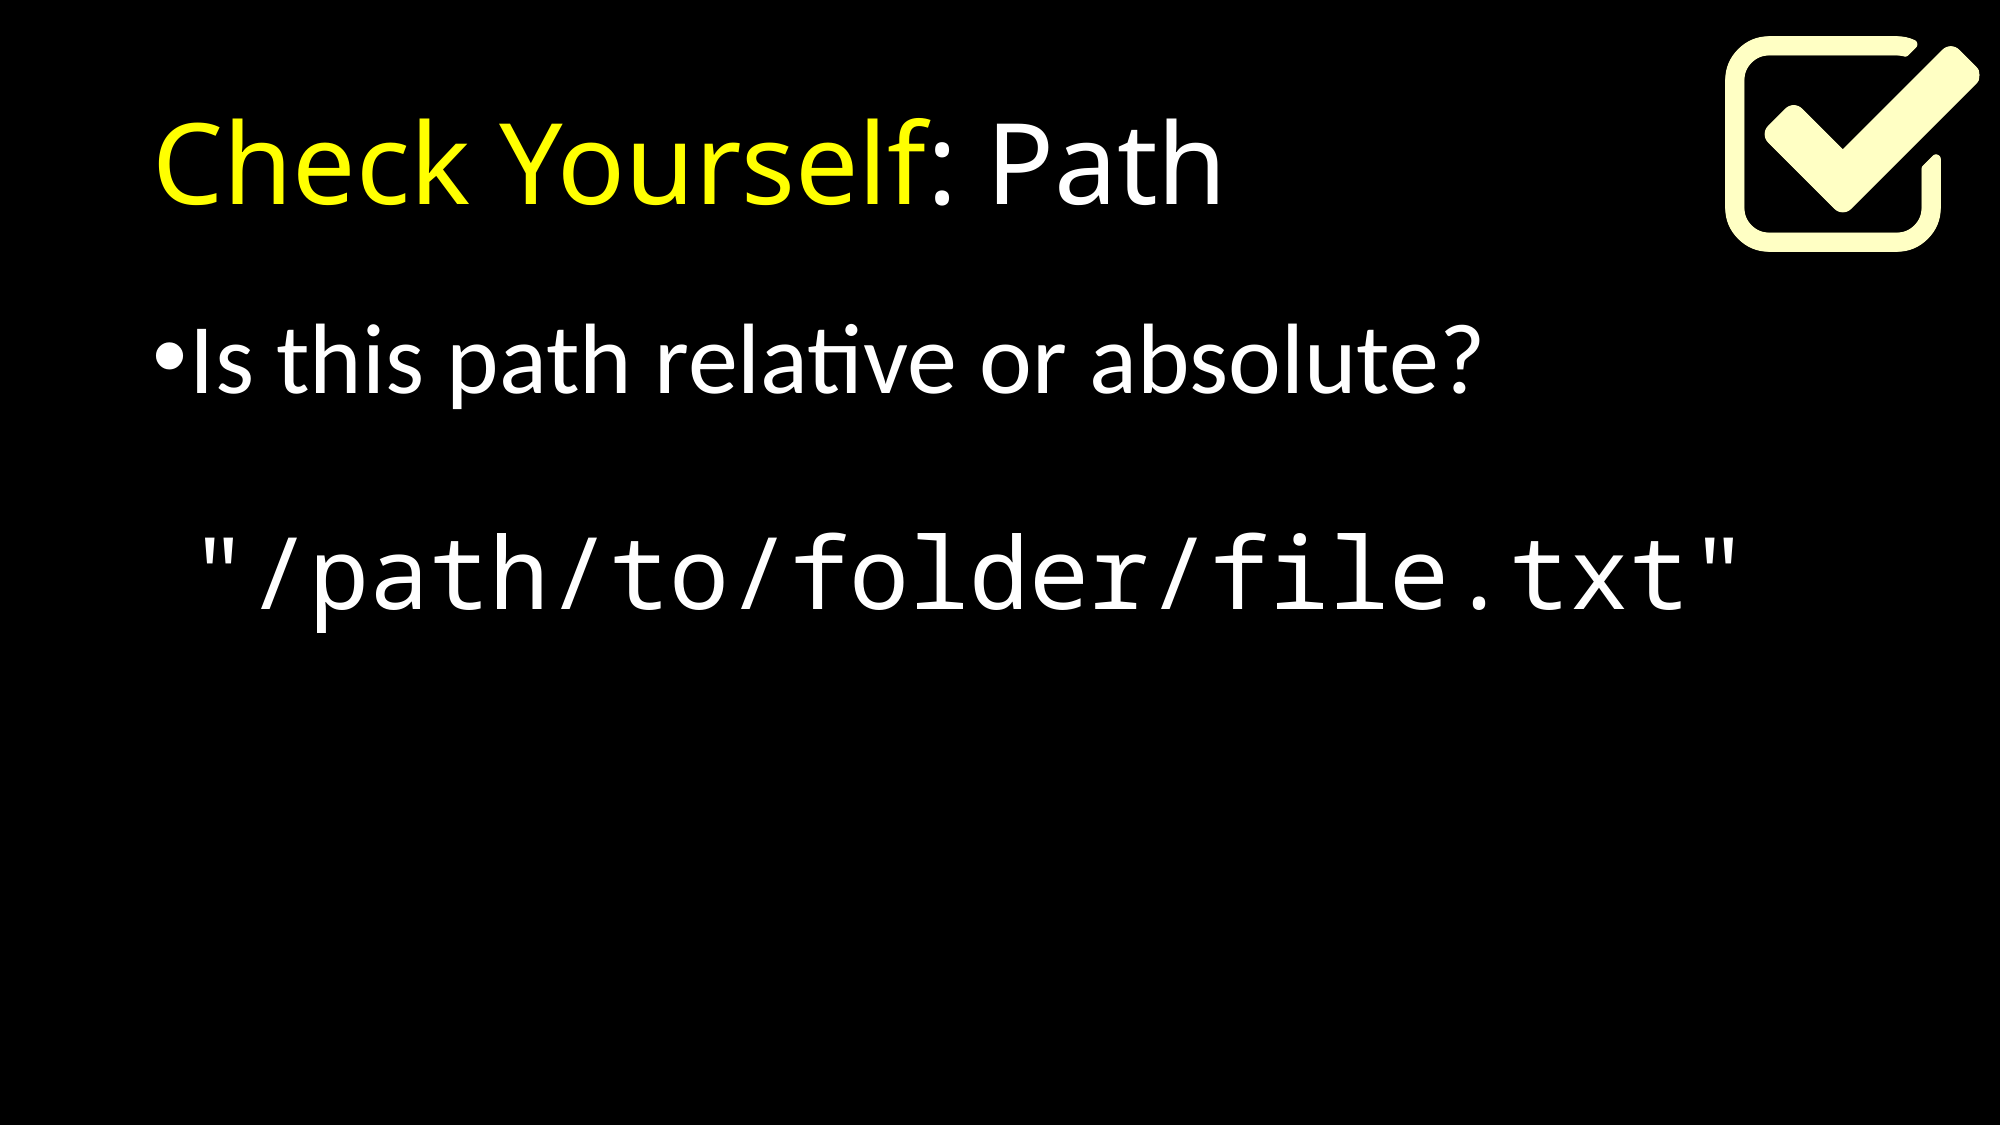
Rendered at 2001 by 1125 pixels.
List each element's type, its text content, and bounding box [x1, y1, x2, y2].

list Is this path relative or absolute? "/path/to/folder/file.txt" [137, 299, 1770, 1014]
picture [1725, 16, 1980, 271]
title Check Yourself: Path [137, 59, 1863, 278]
